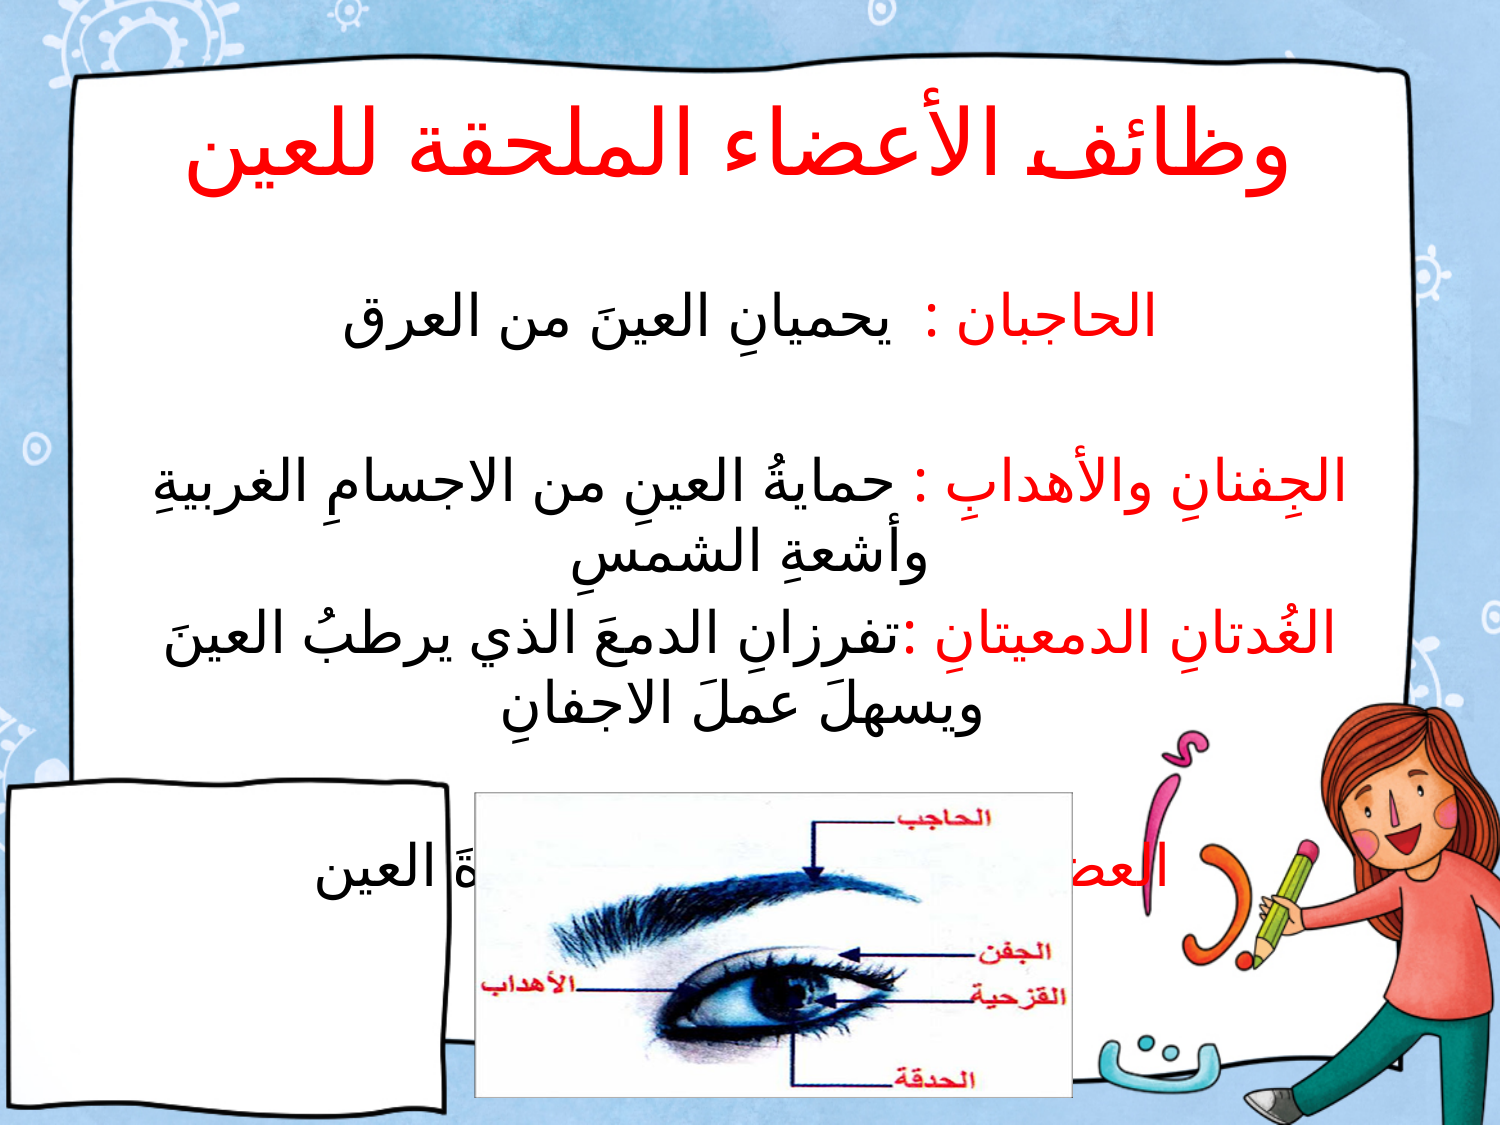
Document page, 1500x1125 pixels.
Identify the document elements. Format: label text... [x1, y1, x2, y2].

list الحاجبان : يحميانِ العينَ من العرق الجِفنانِ والأهدابِ : حمايةُ العينِ من الاجسامِ الغربيةِ وأشعةِ الشمسِ الغُدتانِ الدمعيتانِ :تفرزانِ الدمعَ الذي يرطبُ العينَ ويسهلَ عملَ الاجفانِ العضلاتُ المحركةُ : تحريكُ كرةَ العين [75, 262, 1425, 1005]
title وظائف الأعضاء الملحقة للعين [75, 45, 1425, 233]
picture [0, 0, 1500, 1125]
